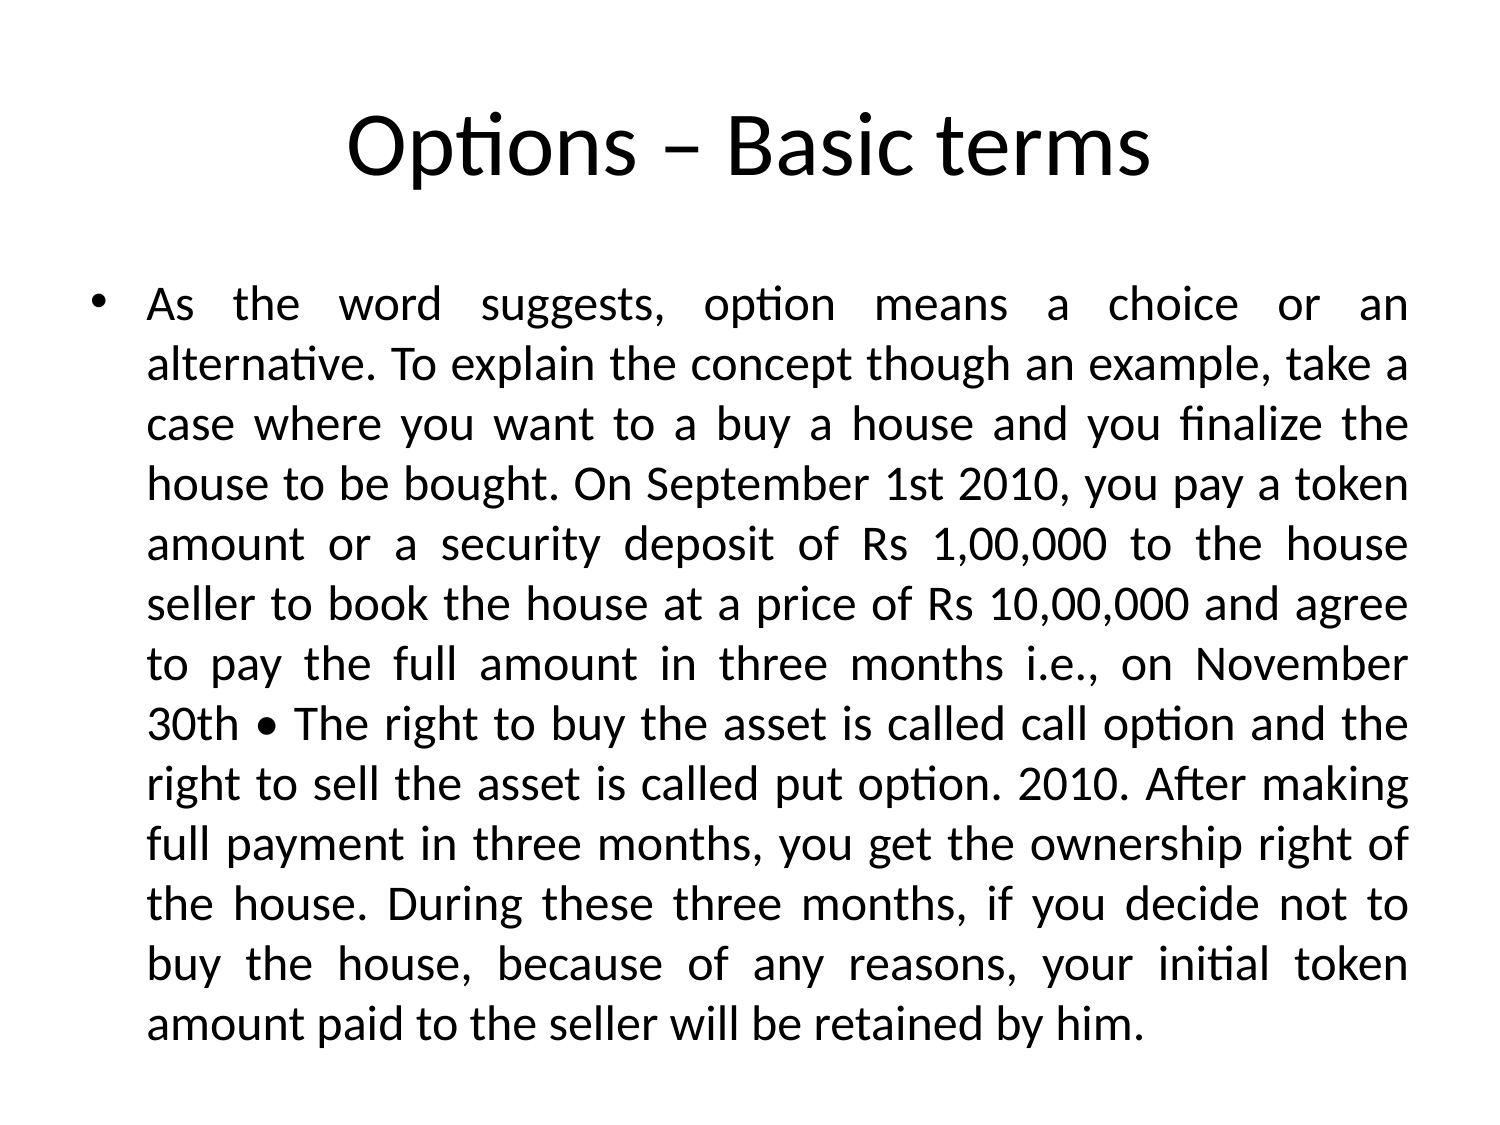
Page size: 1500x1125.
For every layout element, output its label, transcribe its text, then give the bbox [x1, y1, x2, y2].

title Options – Basic terms [75, 45, 1425, 233]
list As the word suggests, option means a choice or an alternative. To explain the concept though an example, take a case where you want to a buy a house and you finalize the house to be bought. On September 1st 2010, you pay a token amount or a security deposit of Rs 1,00,000 to the house seller to book the house at a price of Rs 10,00,000 and agree to pay the full amount in three months i.e., on November 30th • The right to buy the asset is called call option and the right to sell the asset is called put option. 2010. After making full payment in three months, you get the ownership right of the house. During these three months, if you decide not to buy the house, because of any reasons, your initial token amount paid to the seller will be retained by him. [75, 262, 1425, 1005]
